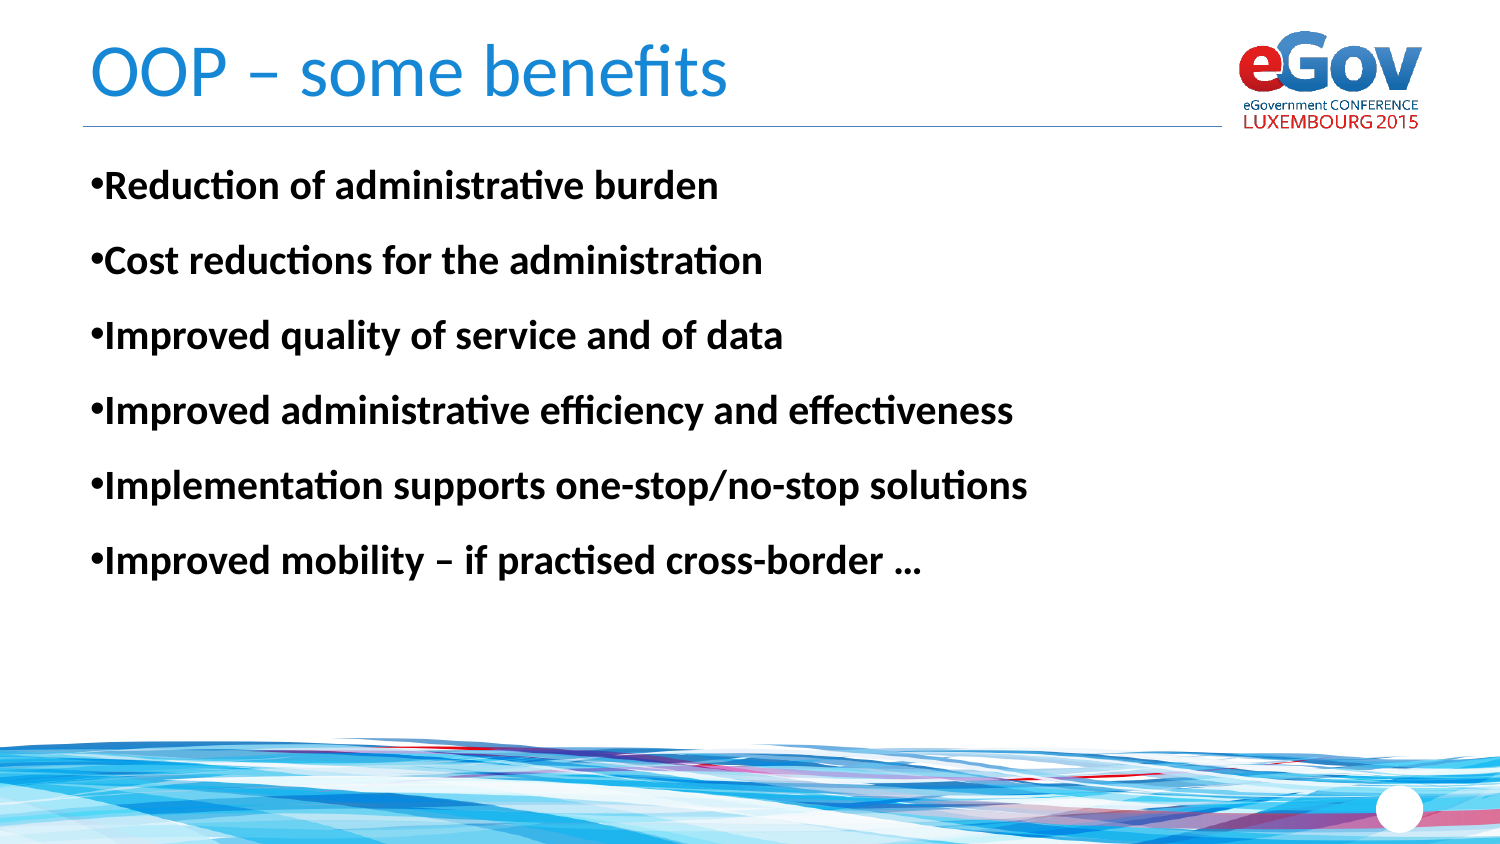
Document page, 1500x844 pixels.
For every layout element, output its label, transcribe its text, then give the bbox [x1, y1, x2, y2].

picture [0, 0, 1500, 844]
list Reduction of administrative burden Cost reductions for the administration Improved quality of service and of data Improved administrative efficiency and effectiveness Implementation supports one-stop/no-stop solutions Improved mobility – if practised cross-border … [75, 150, 1425, 765]
title OOP – some benefits [75, 0, 1425, 138]
